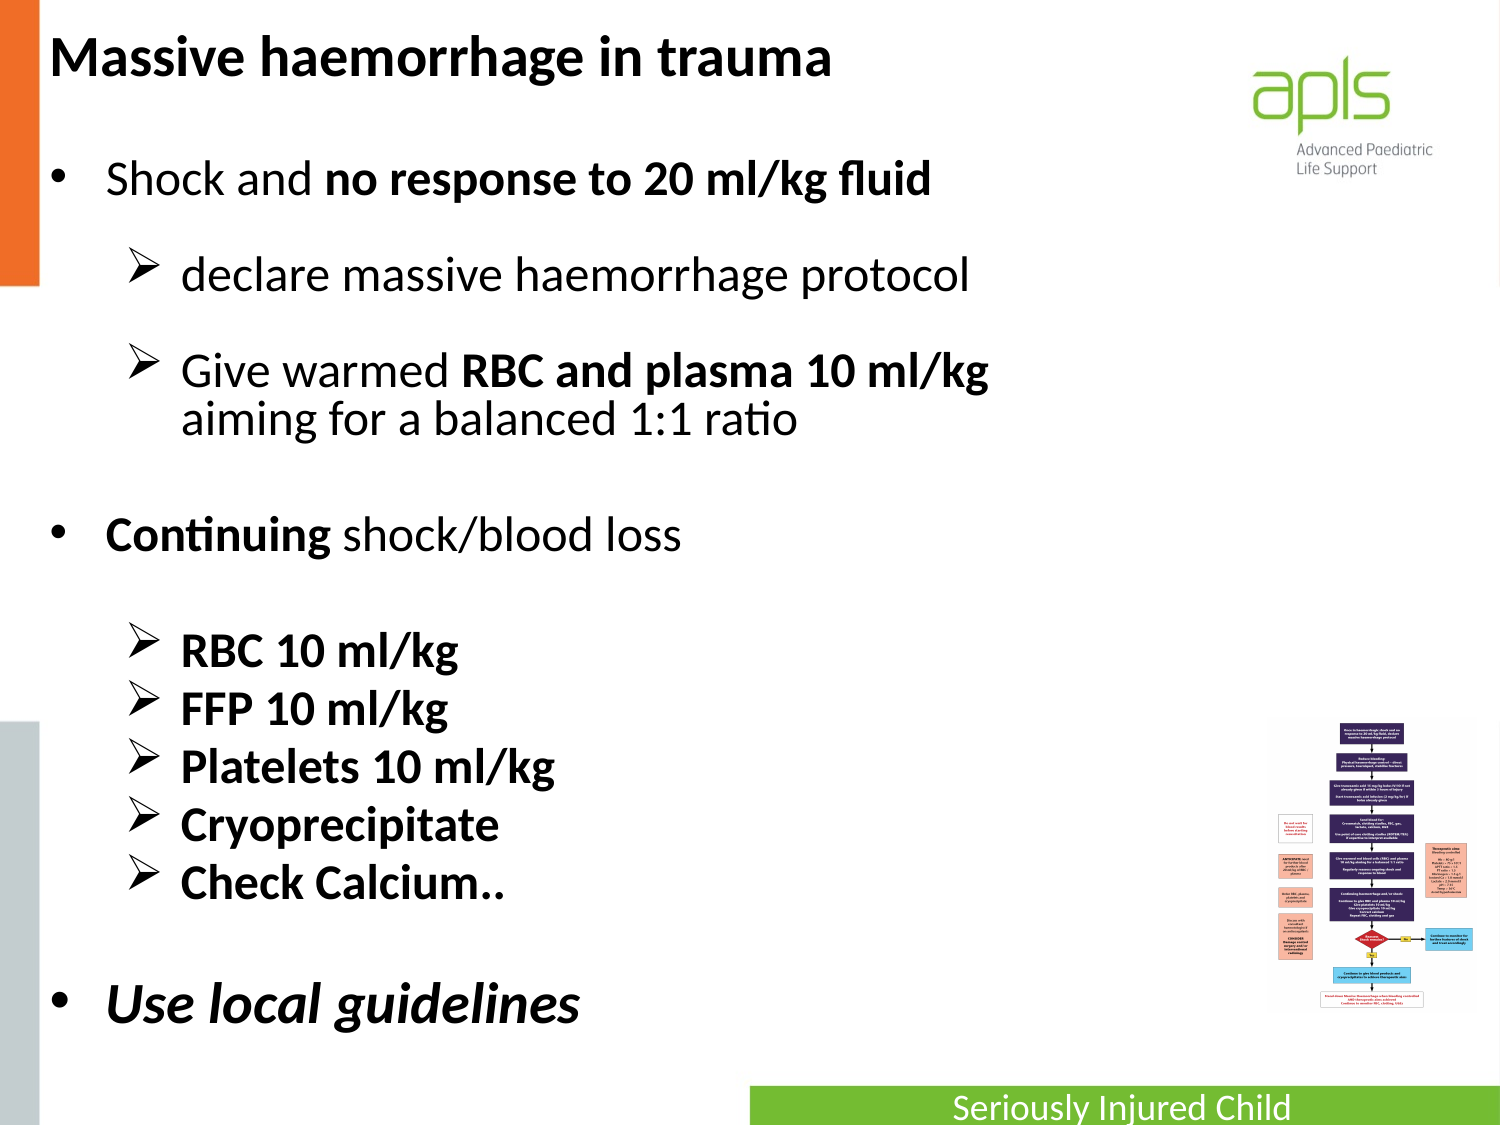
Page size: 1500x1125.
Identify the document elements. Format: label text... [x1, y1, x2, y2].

text_box Massive haemorrhage in trauma Shock and no response to 20 ml/kg fluid declare massive haemorrhage protocol Give warmed RBC and plasma 10 ml/kg aiming for a balanced 1:1 ratio Continuing shock/blood loss RBC 10 ml/kg FFP 10 ml/kg Platelets 10 ml/kg Cryoprecipitate Check Calcium.. Use local guidelines [34, 10, 1023, 1101]
picture [0, 0, 1500, 1125]
